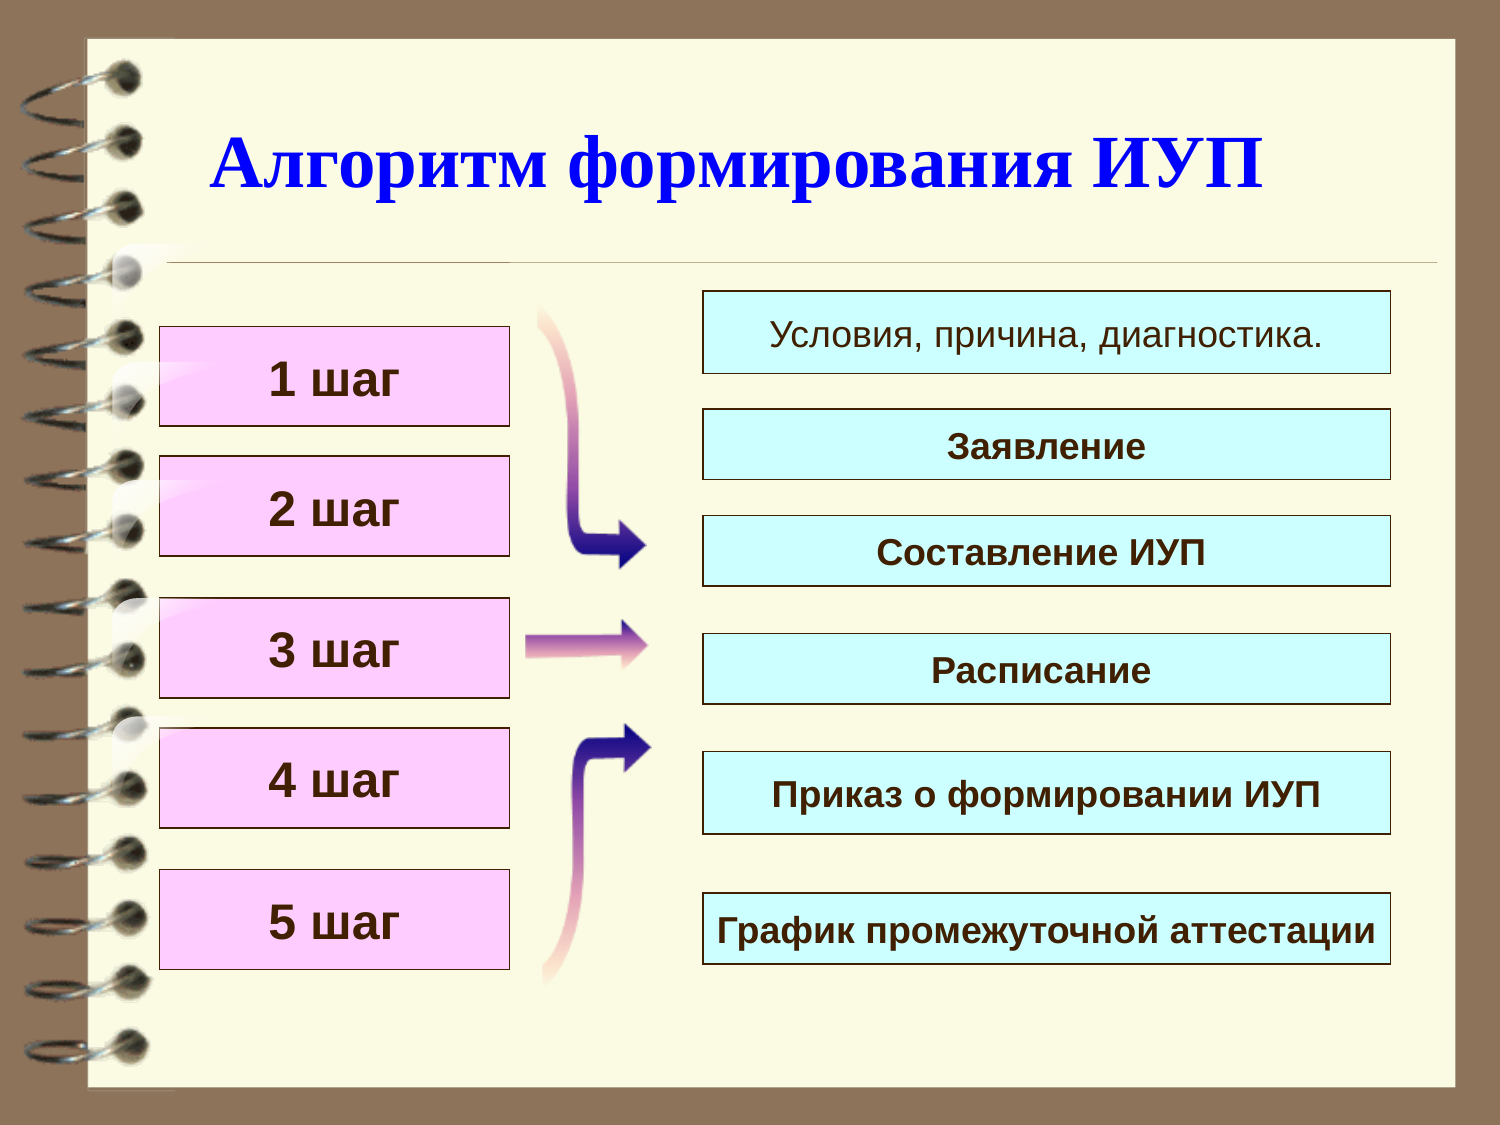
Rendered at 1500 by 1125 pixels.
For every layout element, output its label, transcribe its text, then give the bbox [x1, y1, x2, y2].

text_box График промежуточной аттестации [702, 893, 1391, 964]
text_box 3 шаг [244, 597, 510, 698]
text_box Расписание [702, 633, 1391, 705]
picture [0, 0, 243, 1125]
text_box 2 шаг [244, 456, 510, 557]
text_box 4 шаг [246, 727, 510, 828]
text_box Заявление [702, 408, 1391, 480]
picture [541, 722, 652, 991]
text_box Составление ИУП [702, 515, 1391, 587]
text_box Условия, причина, диагностика. [702, 290, 1391, 374]
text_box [525, 302, 651, 990]
text_box Приказ о формировании ИУП [702, 751, 1391, 834]
text_box 1 шаг [243, 326, 510, 427]
title Алгоритм формирования ИУП [194, 90, 1341, 226]
text_box 5 шаг [159, 869, 510, 970]
